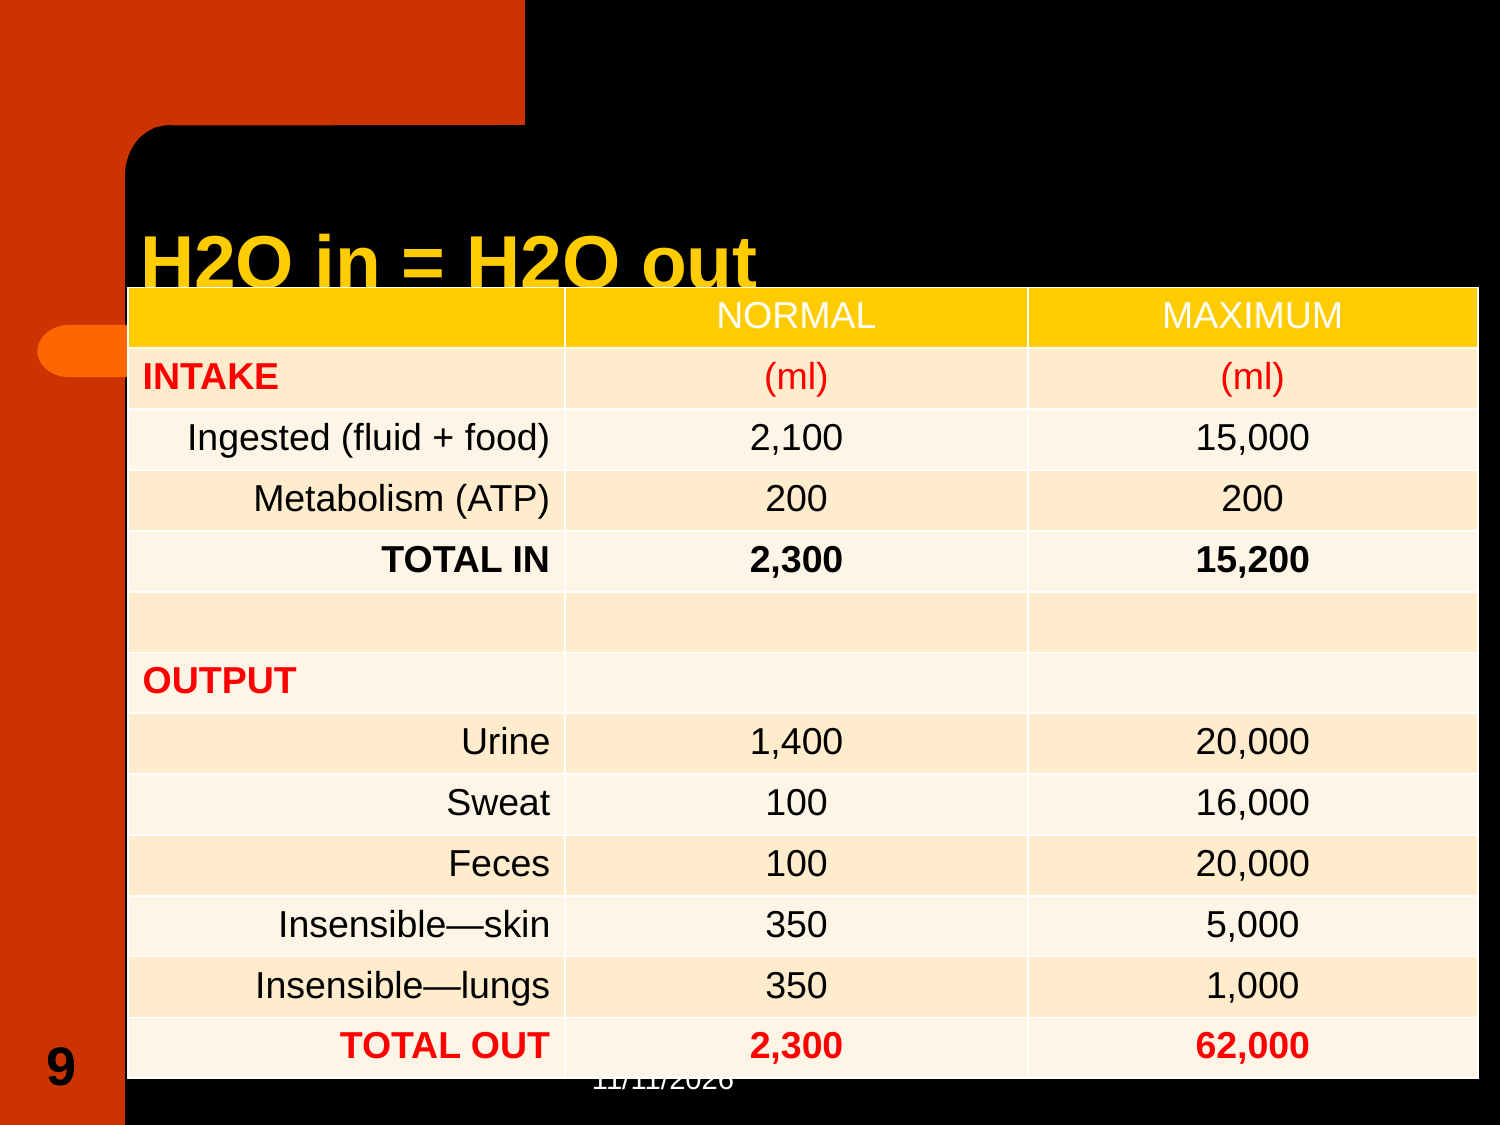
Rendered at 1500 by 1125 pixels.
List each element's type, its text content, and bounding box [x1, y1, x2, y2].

table_cell TOTAL IN [129, 532, 564, 591]
table_cell 20,000 [1029, 836, 1477, 895]
table_cell 2,100 [566, 410, 1027, 469]
table_cell 62,000 [1029, 1018, 1477, 1077]
table_cell 2,300 [566, 532, 1027, 591]
table_cell [566, 653, 1027, 712]
table_cell 2,300 [566, 1018, 1027, 1077]
table_cell Feces [129, 836, 564, 895]
table_header MAXIMUM [1029, 288, 1477, 347]
table_cell Metabolism (ATP) [129, 471, 564, 530]
table_cell 15,200 [1029, 532, 1477, 591]
table_cell TOTAL OUT [129, 1018, 564, 1077]
table_cell 16,000 [1029, 775, 1477, 834]
table_cell 15,000 [1029, 410, 1477, 469]
table_cell 200 [566, 471, 1027, 530]
table_cell Ingested (fluid + food) [129, 410, 564, 469]
table_cell INTAKE [129, 349, 564, 408]
table_cell 5,000 [1029, 897, 1477, 956]
table_cell 1,000 [1029, 957, 1477, 1017]
table_cell OUTPUT [129, 653, 564, 712]
table_cell 100 [566, 836, 1027, 895]
table_cell [1029, 593, 1477, 652]
table_cell [566, 593, 1027, 652]
table_cell 350 [566, 957, 1027, 1017]
table_cell [129, 593, 564, 652]
table_cell (ml) [1029, 349, 1477, 408]
table_cell (ml) [566, 349, 1027, 408]
slide_number 9 [13, 1023, 111, 1105]
table_cell [1029, 653, 1477, 712]
table_cell Insensible—lungs [129, 957, 564, 1017]
table_cell Sweat [129, 775, 564, 834]
table_cell 100 [566, 775, 1027, 834]
table_header [129, 288, 564, 347]
title H2O in = H2O out [124, 124, 1426, 313]
table_cell 20,000 [1029, 714, 1477, 773]
table_header NORMAL [566, 288, 1027, 347]
table_cell 200 [1029, 471, 1477, 530]
table_cell Insensible—skin [129, 897, 564, 956]
table_cell 350 [566, 897, 1027, 956]
table_cell Urine [129, 714, 564, 773]
table_cell 1,400 [566, 714, 1027, 773]
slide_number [399, 1024, 750, 1104]
